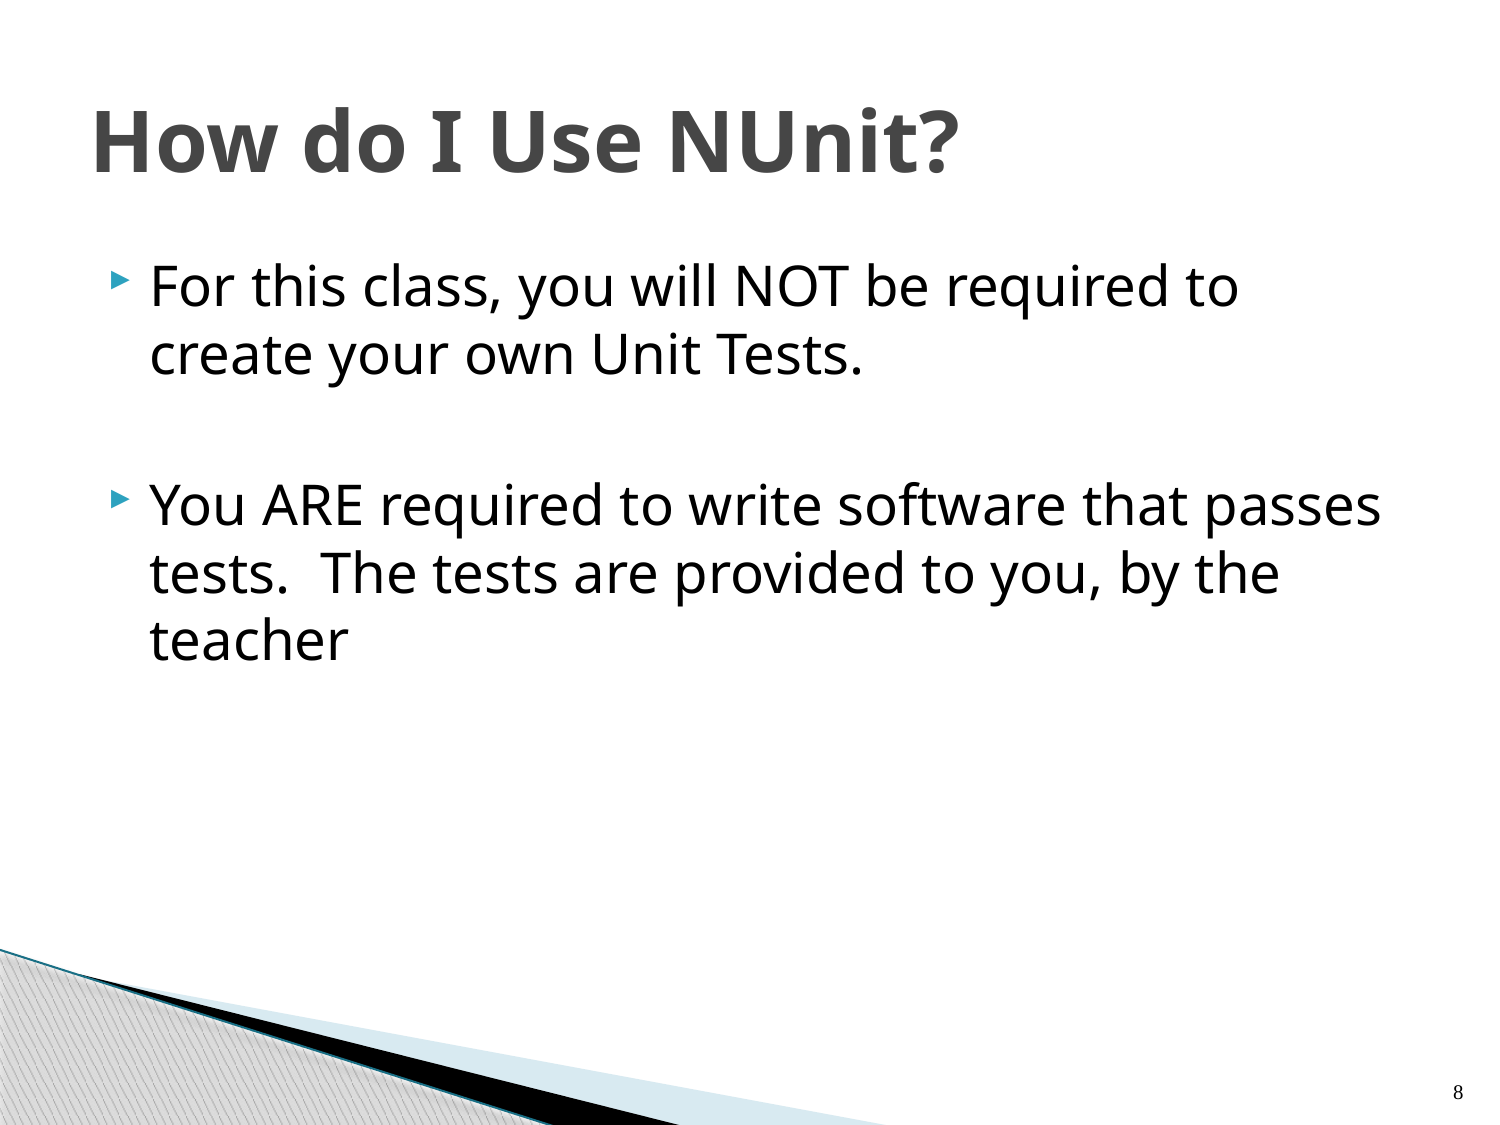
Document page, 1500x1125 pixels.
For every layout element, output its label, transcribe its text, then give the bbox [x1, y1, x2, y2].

list For this class, you will NOT be required to create your own Unit Tests. You ARE required to write software that passes tests. The tests are provided to you, by the teacher [74, 242, 1426, 986]
title How do I Use NUnit? [75, 45, 1425, 233]
slide_number 8 [1418, 1051, 1479, 1112]
